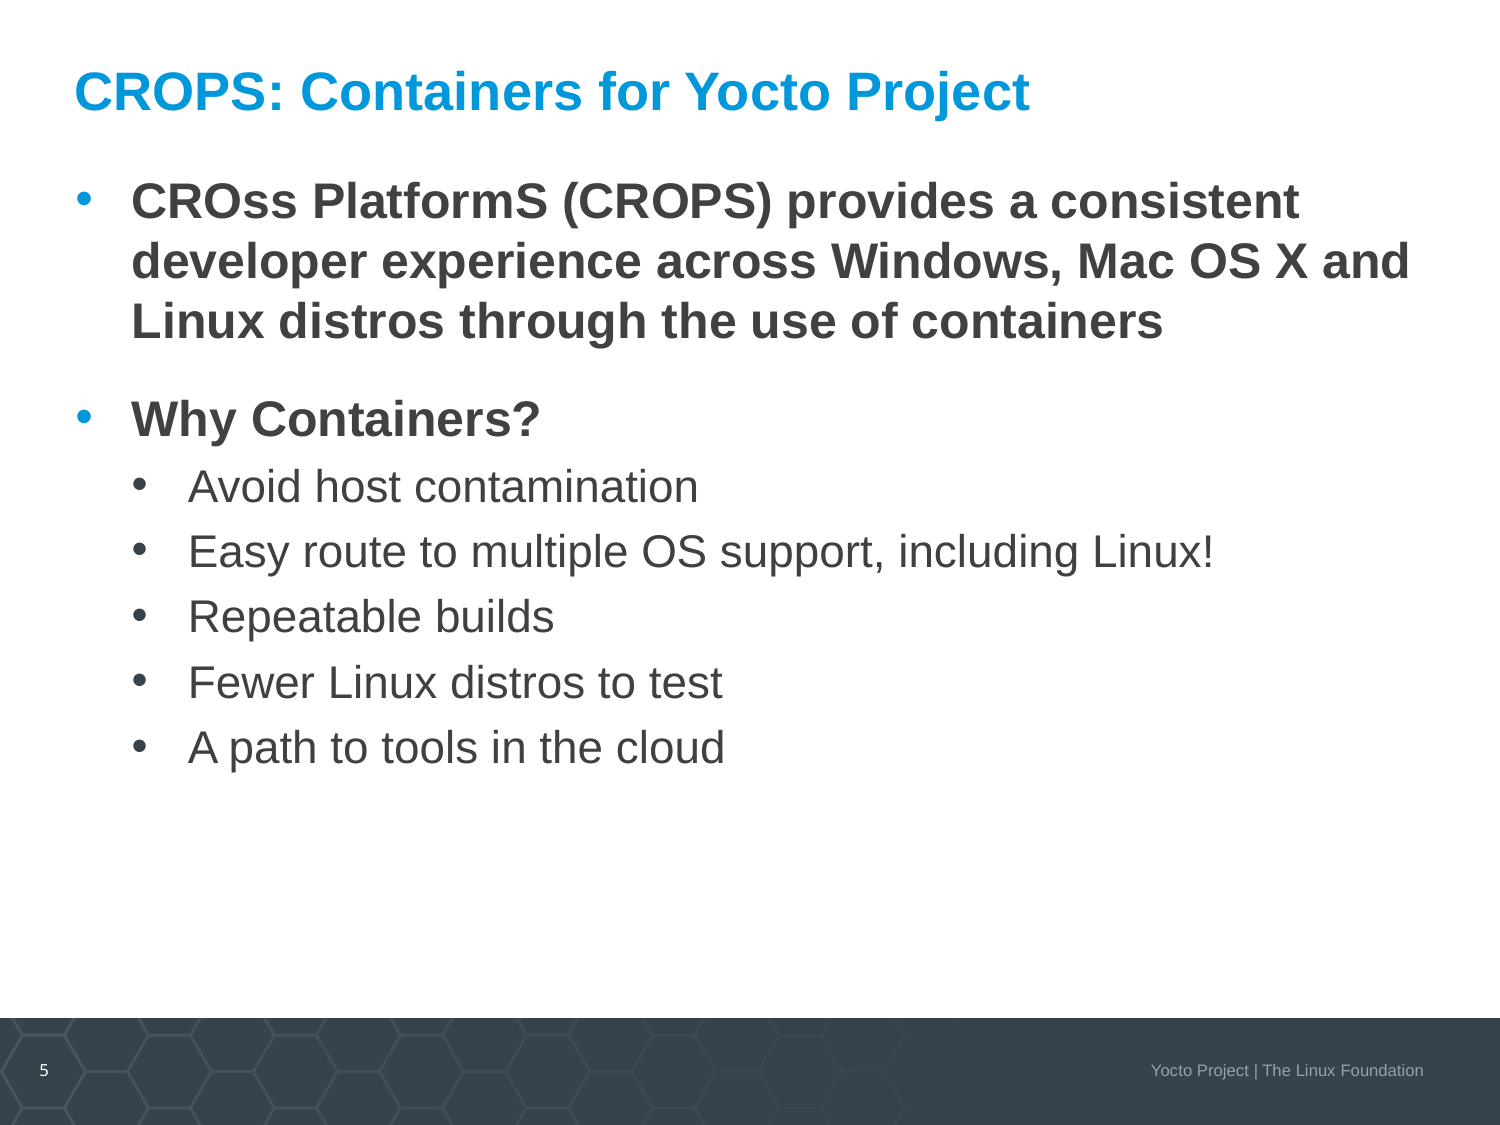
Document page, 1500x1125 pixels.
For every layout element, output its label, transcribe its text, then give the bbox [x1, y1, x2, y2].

title CROPS: Containers for Yocto Project [74, 67, 1425, 213]
picture [0, 0, 1500, 1125]
list CROss PlatformS (CROPS) provides a consistent developer experience across Windows, Mac OS X and Linux distros through the use of containers Why Containers? Avoid host contamination Easy route to multiple OS support, including Linux! Repeatable builds Fewer Linux distros to test A path to tools in the cloud [75, 168, 1426, 912]
